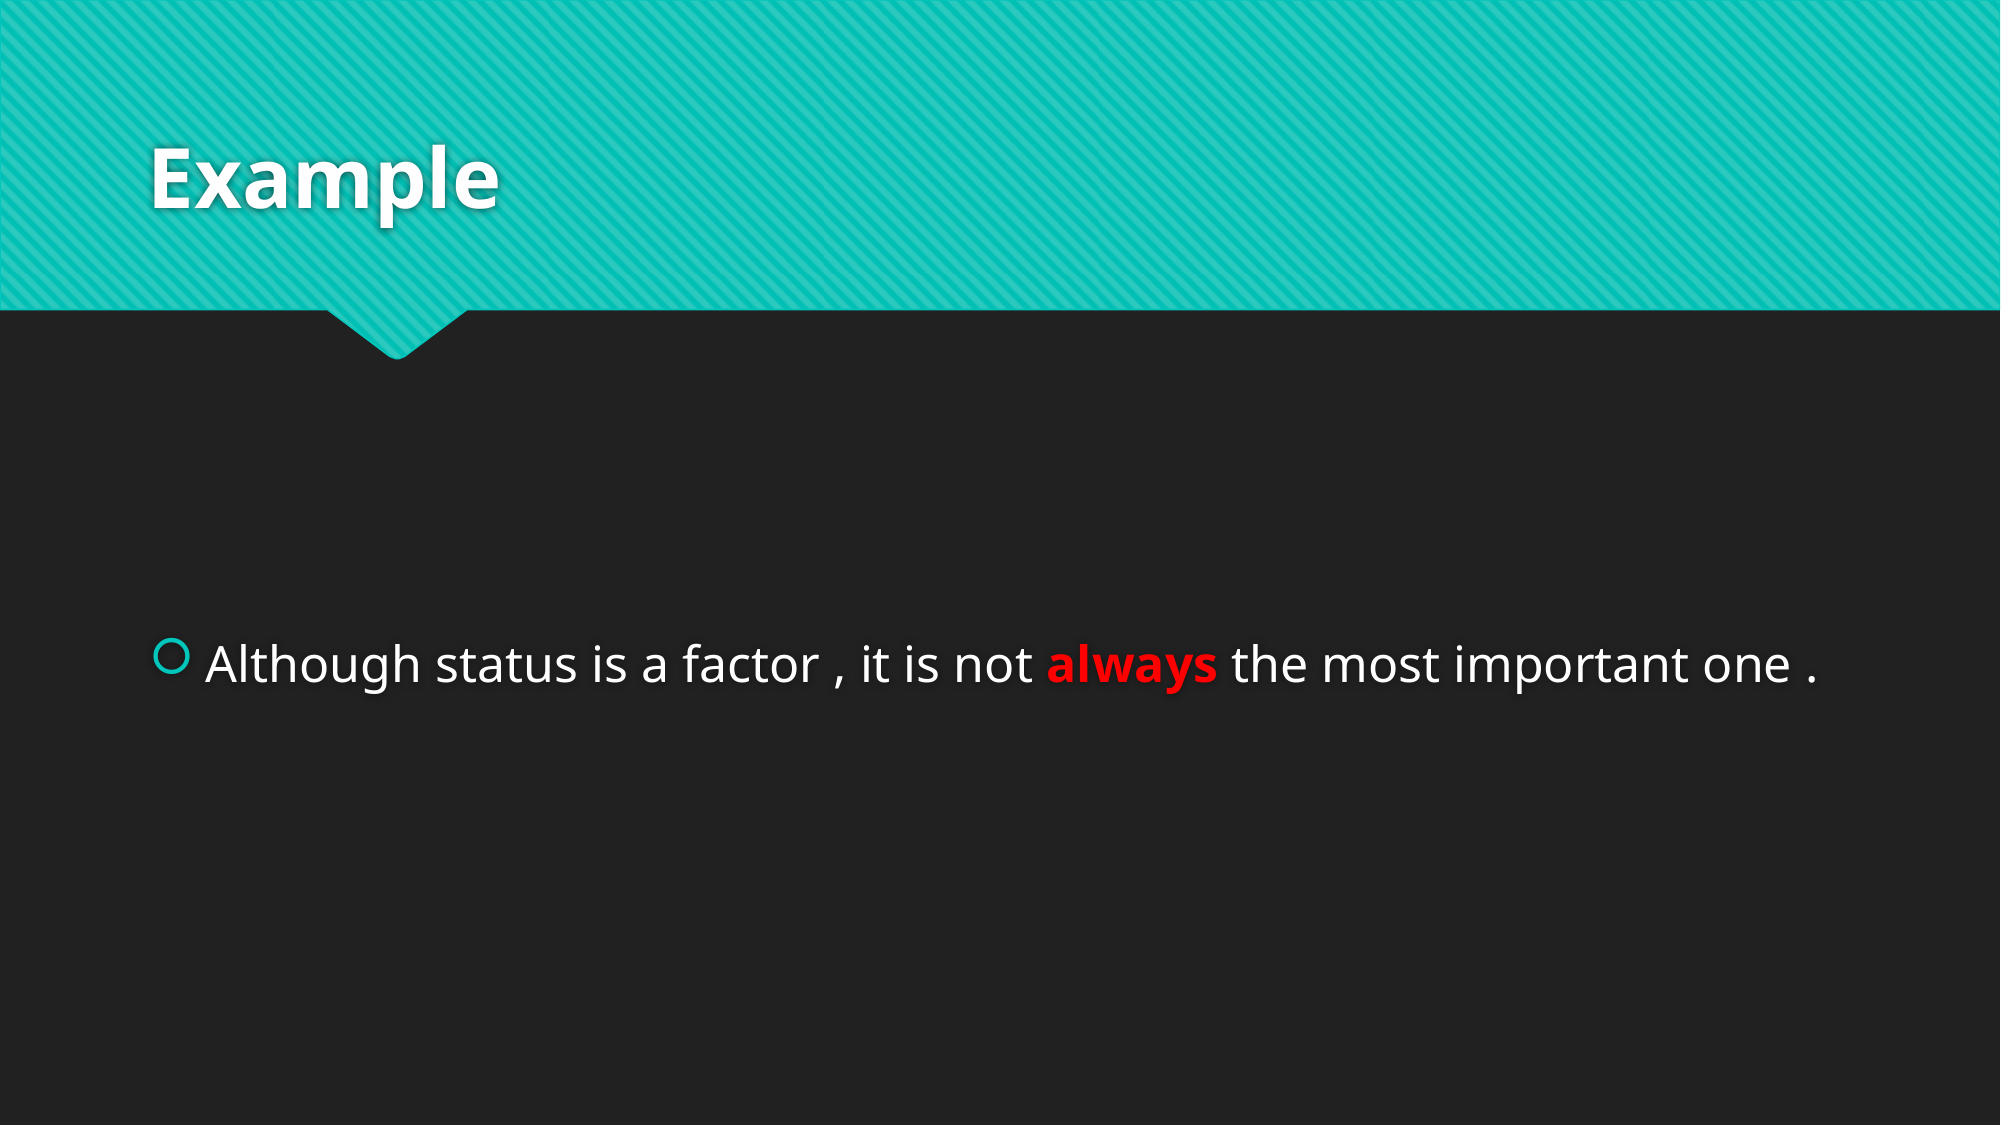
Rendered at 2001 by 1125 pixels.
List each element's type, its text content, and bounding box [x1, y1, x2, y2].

list Although status is a factor , it is not always the most important one . [134, 364, 1866, 962]
title Example [132, 73, 1868, 233]
